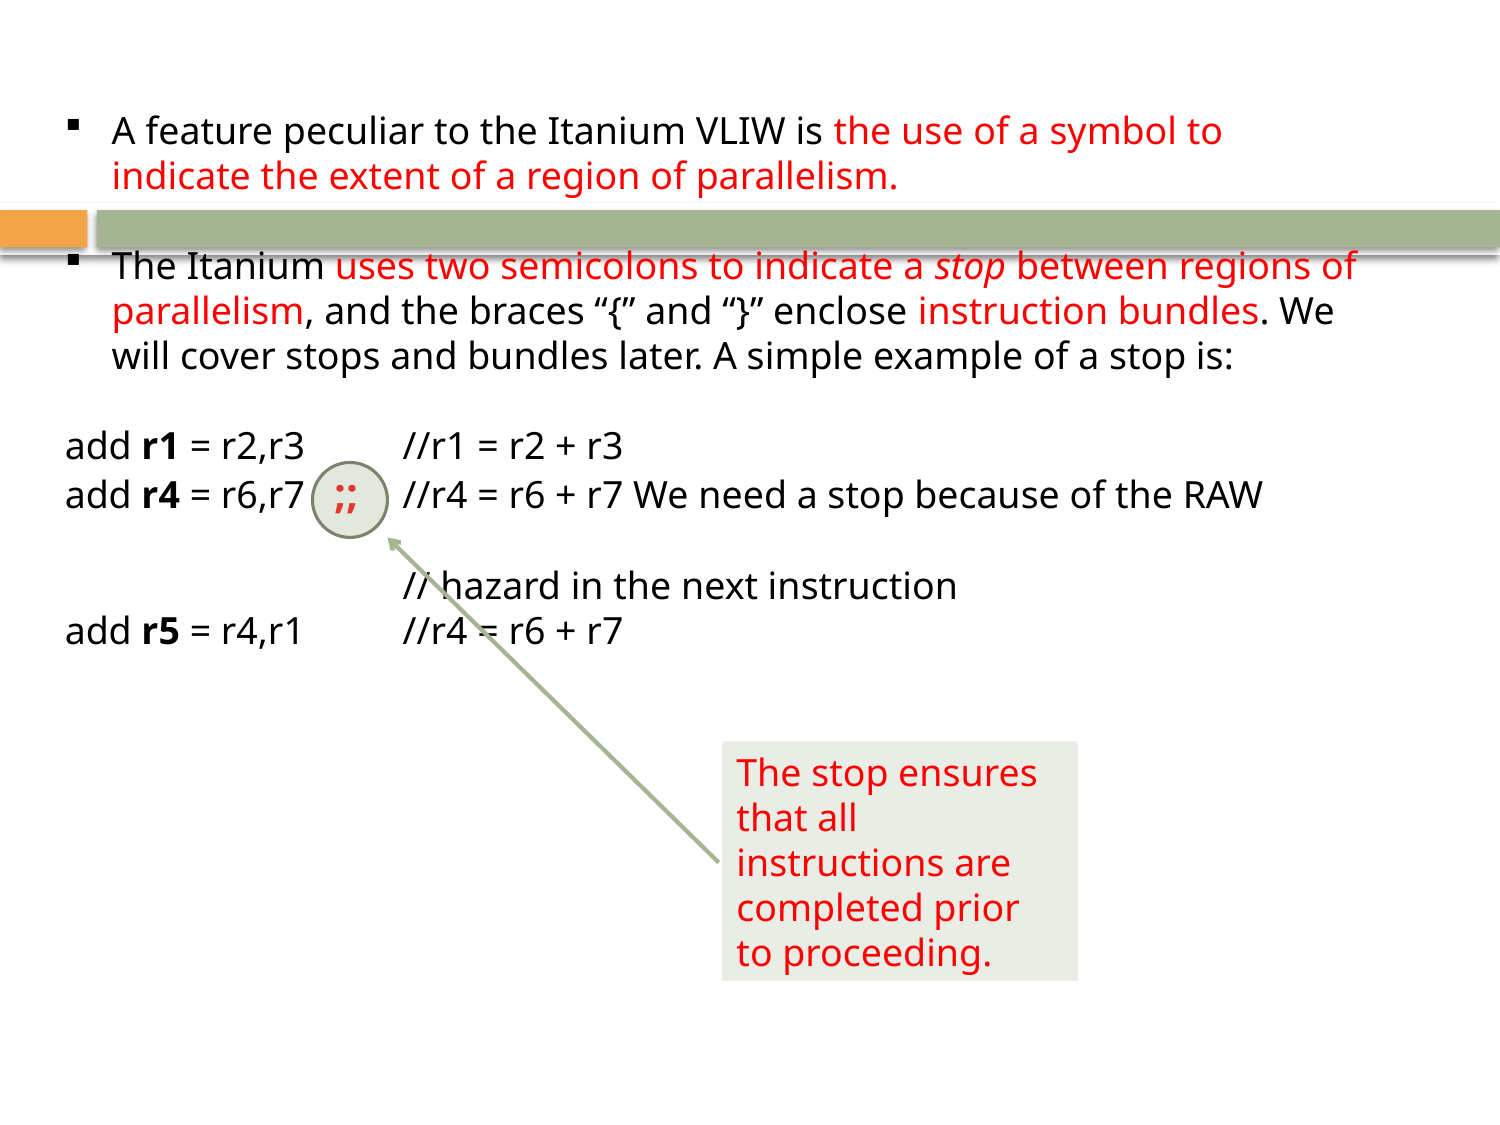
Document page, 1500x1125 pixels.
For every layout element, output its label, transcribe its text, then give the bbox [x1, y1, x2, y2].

text_box The stop ensures that all instructions are completed prior to proceeding. [721, 741, 1078, 981]
text_box A feature peculiar to the Itanium VLIW is the use of a symbol to indicate the extent of a region of parallelism. The Itanium uses two semicolons to indicate a stop between regions of parallelism, and the braces “{” and “}” enclose instruction bundles. We will cover stops and bundles later. A simple example of a stop is: add r1 = r2,r3 //r1 = r2 + r3 add r4 = r6,r7 ;; //r4 = r6 + r7 We need a stop because of the RAW // hazard in the next instruction add r5 = r4,r1 //r4 = r6 + r7 [49, 99, 1388, 705]
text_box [387, 537, 720, 863]
text_box [310, 460, 390, 540]
